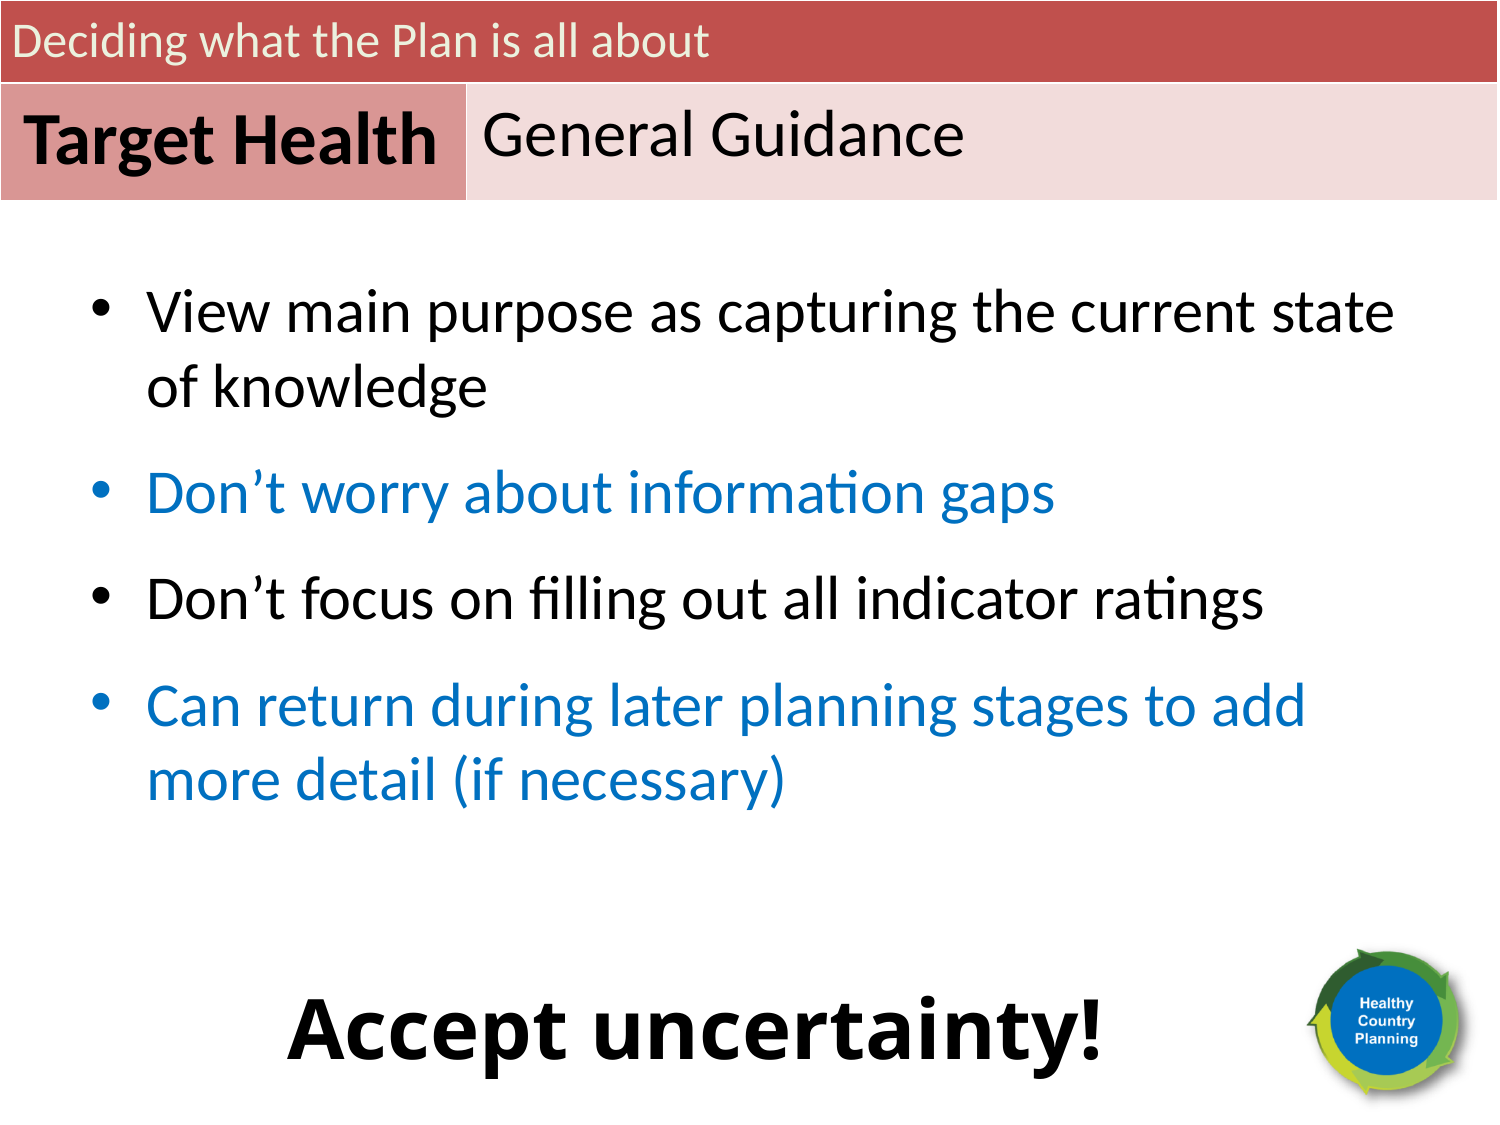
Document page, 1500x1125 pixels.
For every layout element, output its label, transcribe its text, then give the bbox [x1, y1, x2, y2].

list Target Health [0, 82, 463, 189]
list View main purpose as capturing the current state of knowledge Don’t worry about information gaps Don’t focus on filling out all indicator ratings Can return during later planning stages to add more detail (if necessary) [75, 262, 1425, 1005]
picture [1287, 937, 1498, 1125]
list General Guidance [467, 82, 1500, 189]
list Deciding what the Plan is all about [0, 0, 1494, 76]
text_box Accept uncertainty! [245, 968, 1146, 1084]
